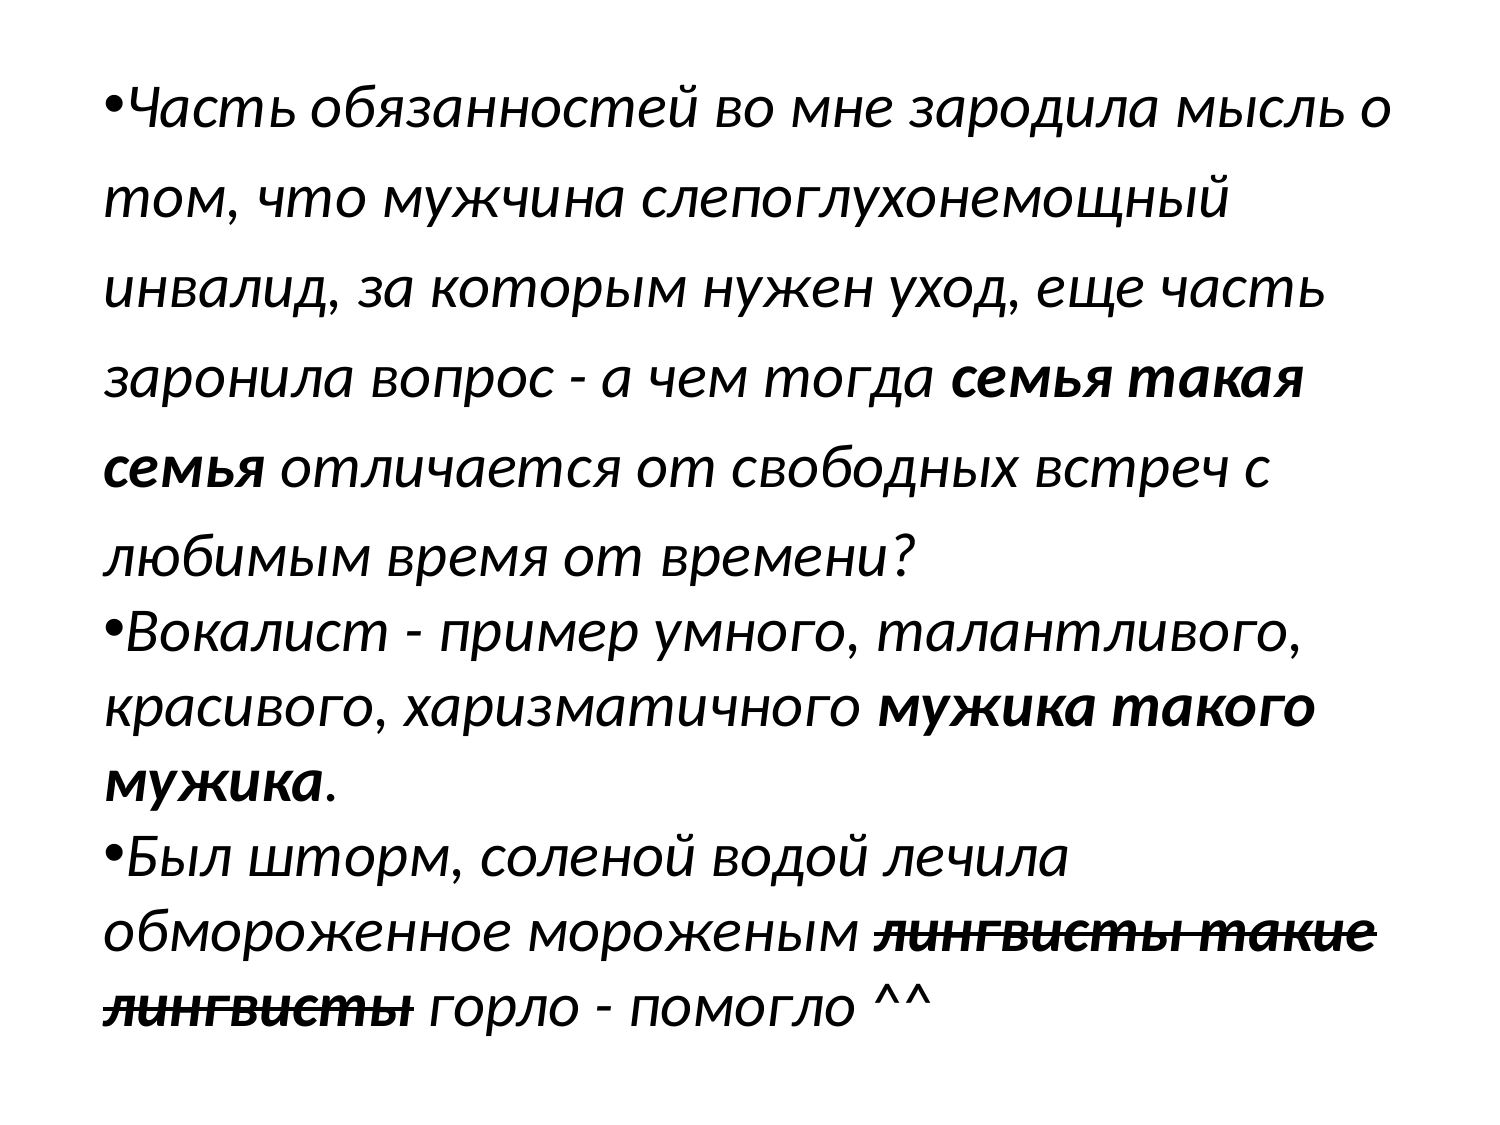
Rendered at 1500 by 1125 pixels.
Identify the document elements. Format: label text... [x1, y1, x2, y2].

text_box Часть обязанностей во мне зародила мысль о том, что мужчина слепоглухонемощный инвалид, за которым нужен уход, еще часть заронила вопрос - а чем тогда семья такая семья отличается от свободных встреч с любимым время от времени? Вокалист - пример умного, талантливого, красивого, харизматичного мужика такого мужика. Был шторм, соленой водой лечила обмороженное мороженым лингвисты такие лингвисты горло - помогло ^^ [88, 42, 1459, 1047]
